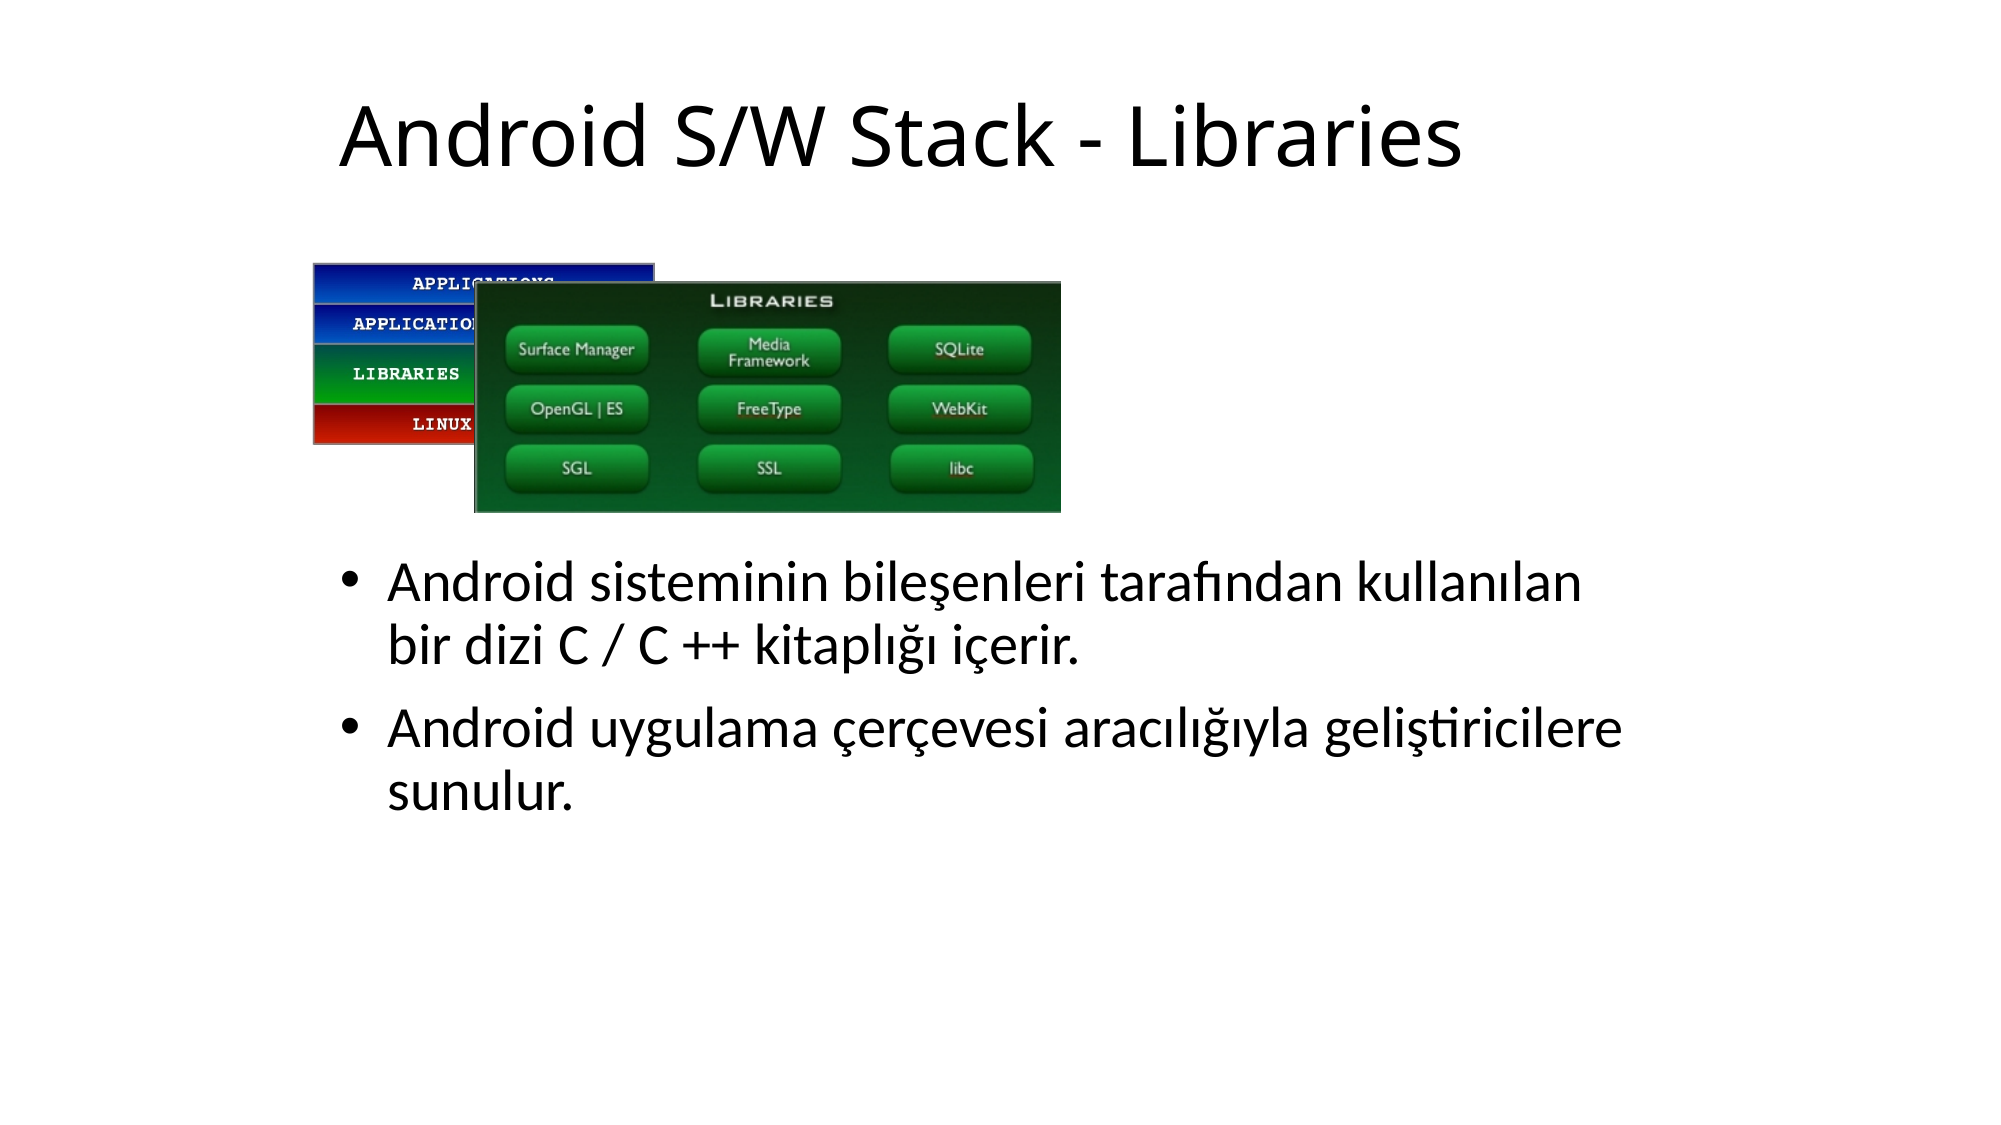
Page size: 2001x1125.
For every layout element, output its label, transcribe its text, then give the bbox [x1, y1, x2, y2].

list Android sisteminin bileşenleri tarafından kullanılan bir dizi C / C ++ kitaplığı içerir. Android uygulama çerçevesi aracılığıyla geliştiricilere sunulur. [324, 543, 1675, 1006]
picture [312, 262, 1061, 513]
title Android S/W Stack - Libraries [324, 45, 1650, 233]
